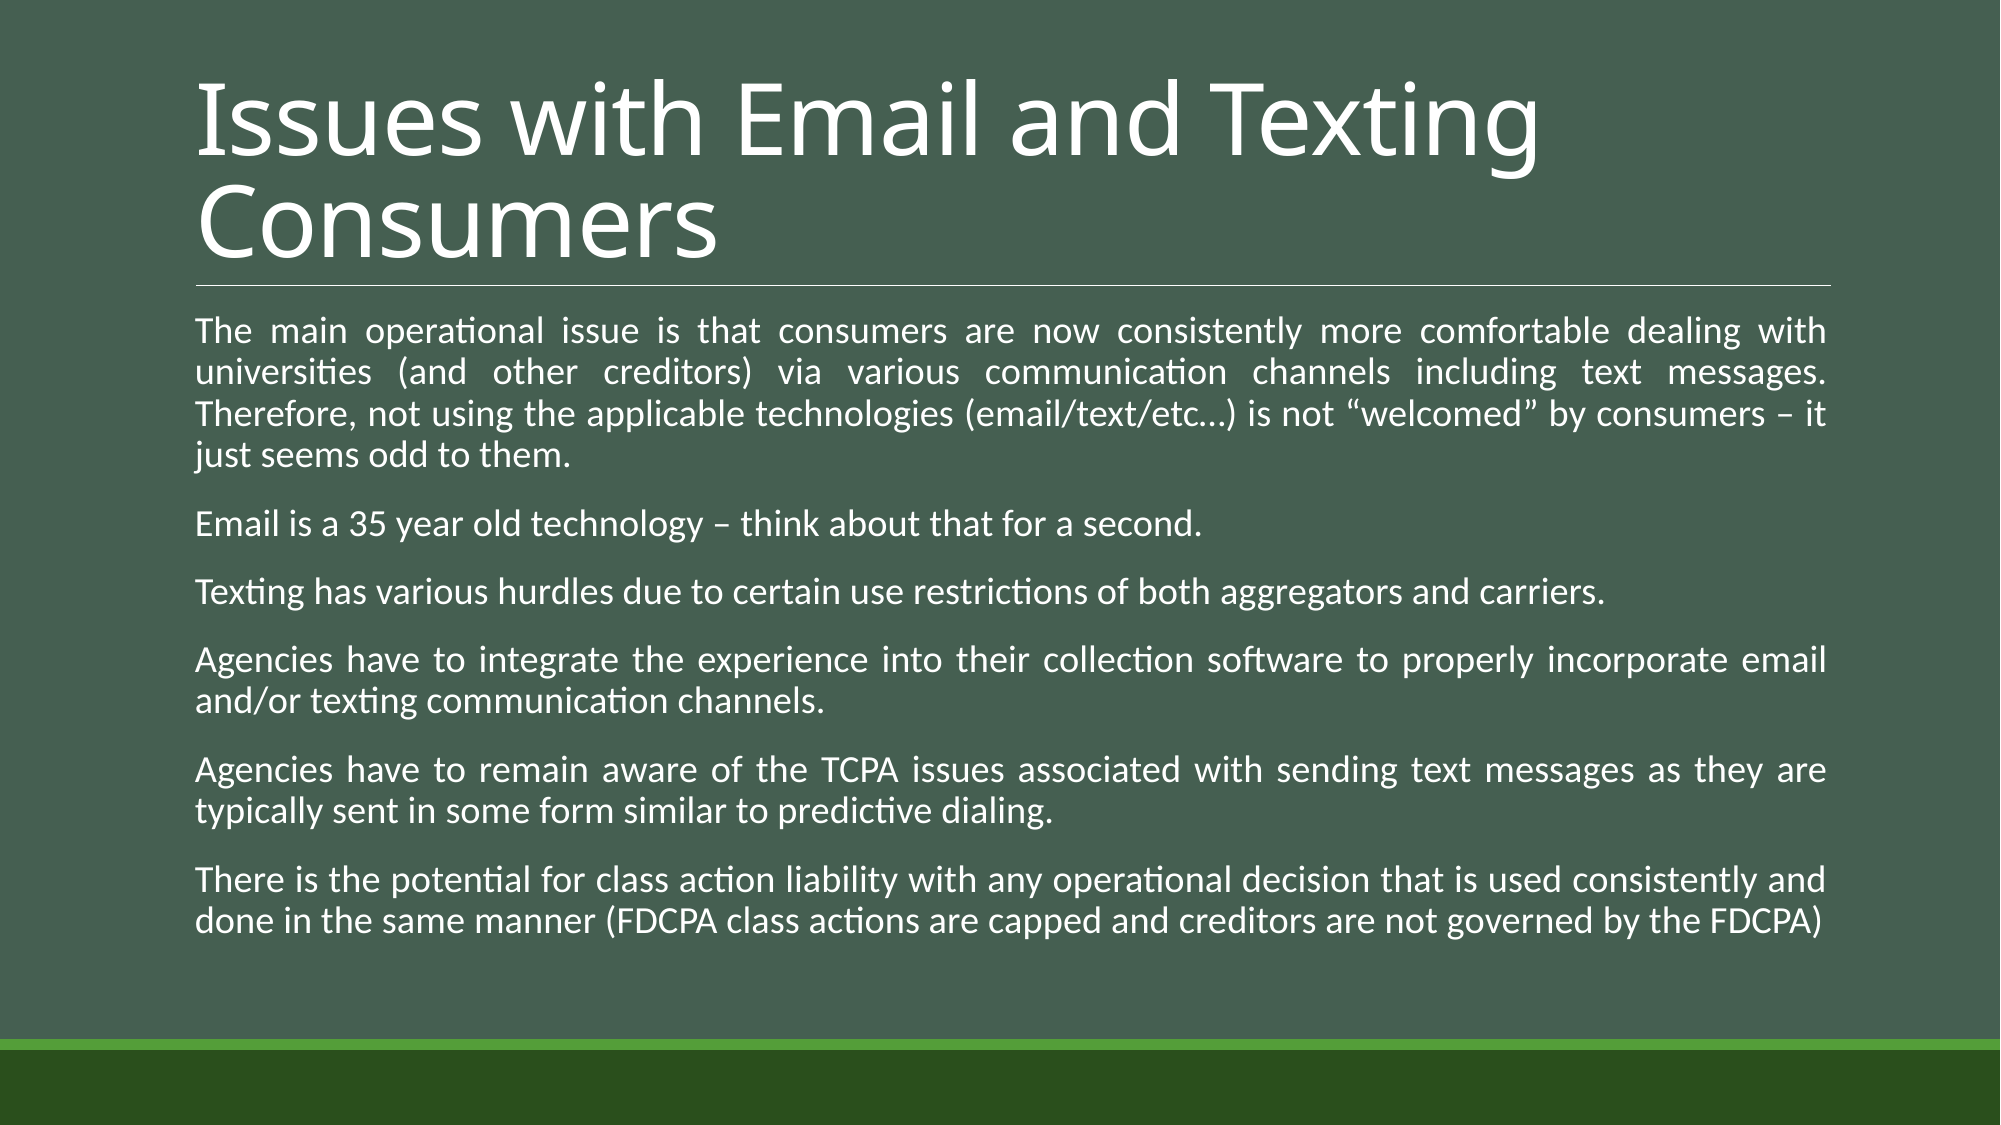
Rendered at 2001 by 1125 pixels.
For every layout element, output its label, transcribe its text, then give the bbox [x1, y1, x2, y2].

list The main operational issue is that consumers are now consistently more comfortable dealing with universities (and other creditors) via various communication channels including text messages. Therefore, not using the applicable technologies (email/text/etc…) is not “welcomed” by consumers – it just seems odd to them. Email is a 35 year old technology – think about that for a second. Texting has various hurdles due to certain use restrictions of both aggregators and carriers. Agencies have to integrate the experience into their collection software to properly incorporate email and/or texting communication channels. Agencies have to remain aware of the TCPA issues associated with sending text messages as they are typically sent in some form similar to predictive dialing. There is the potential for class action liability with any operational decision that is used consistently and done in the same manner (FDCPA class actions are capped and creditors are not governed by the FDCPA) [180, 302, 1830, 963]
title Issues with Email and Texting Consumers [180, 47, 1830, 285]
